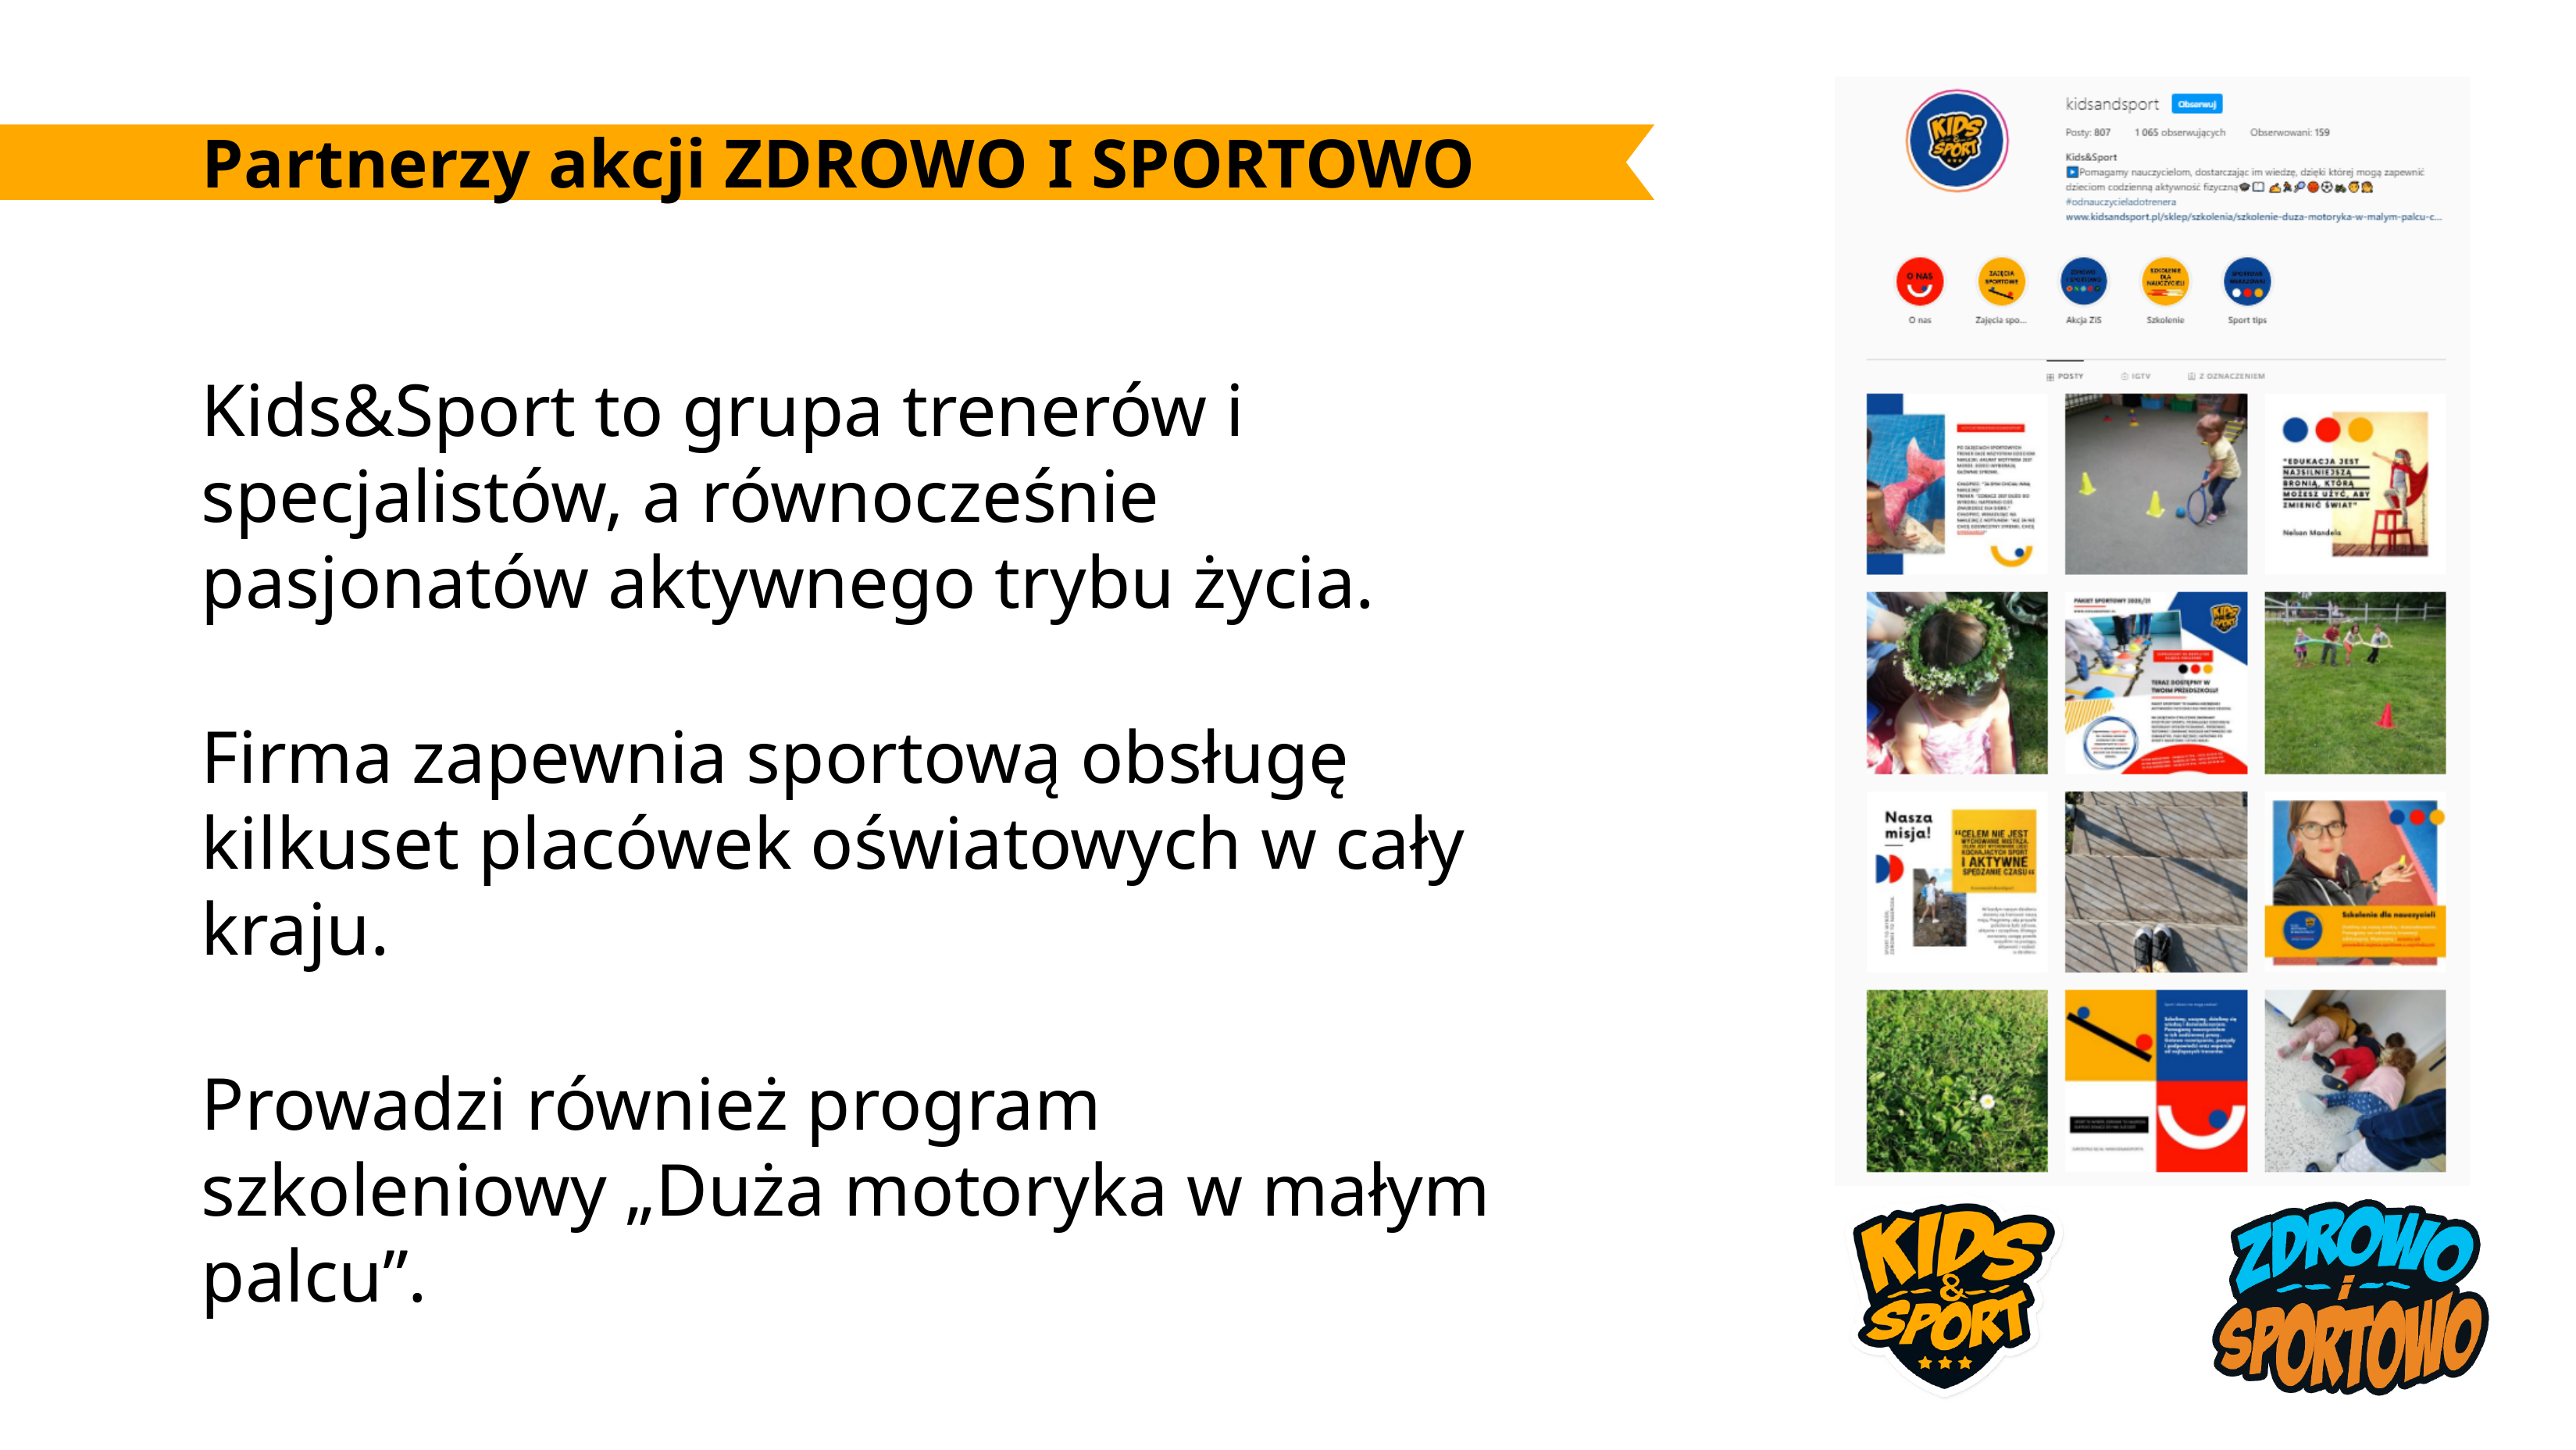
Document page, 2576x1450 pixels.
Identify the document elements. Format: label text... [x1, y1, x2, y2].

text_box Kids&Sport to grupa trenerów i specjalistów, a równocześnie pasjonatów aktywnego trybu życia. Firma zapewnia sportową obsługę kilkuset placówek oświatowych w cały kraju. Prowadzi również program szkoleniowy „Duża motoryka w małym palcu”. [199, 363, 1522, 1316]
text_box [0, 124, 200, 200]
title Partnerzy akcji ZDROWO I SPORTOWO [200, 119, 1593, 363]
text_box [1835, 1192, 2069, 1408]
picture [1835, 77, 2503, 1409]
text_box [1593, 124, 1655, 200]
